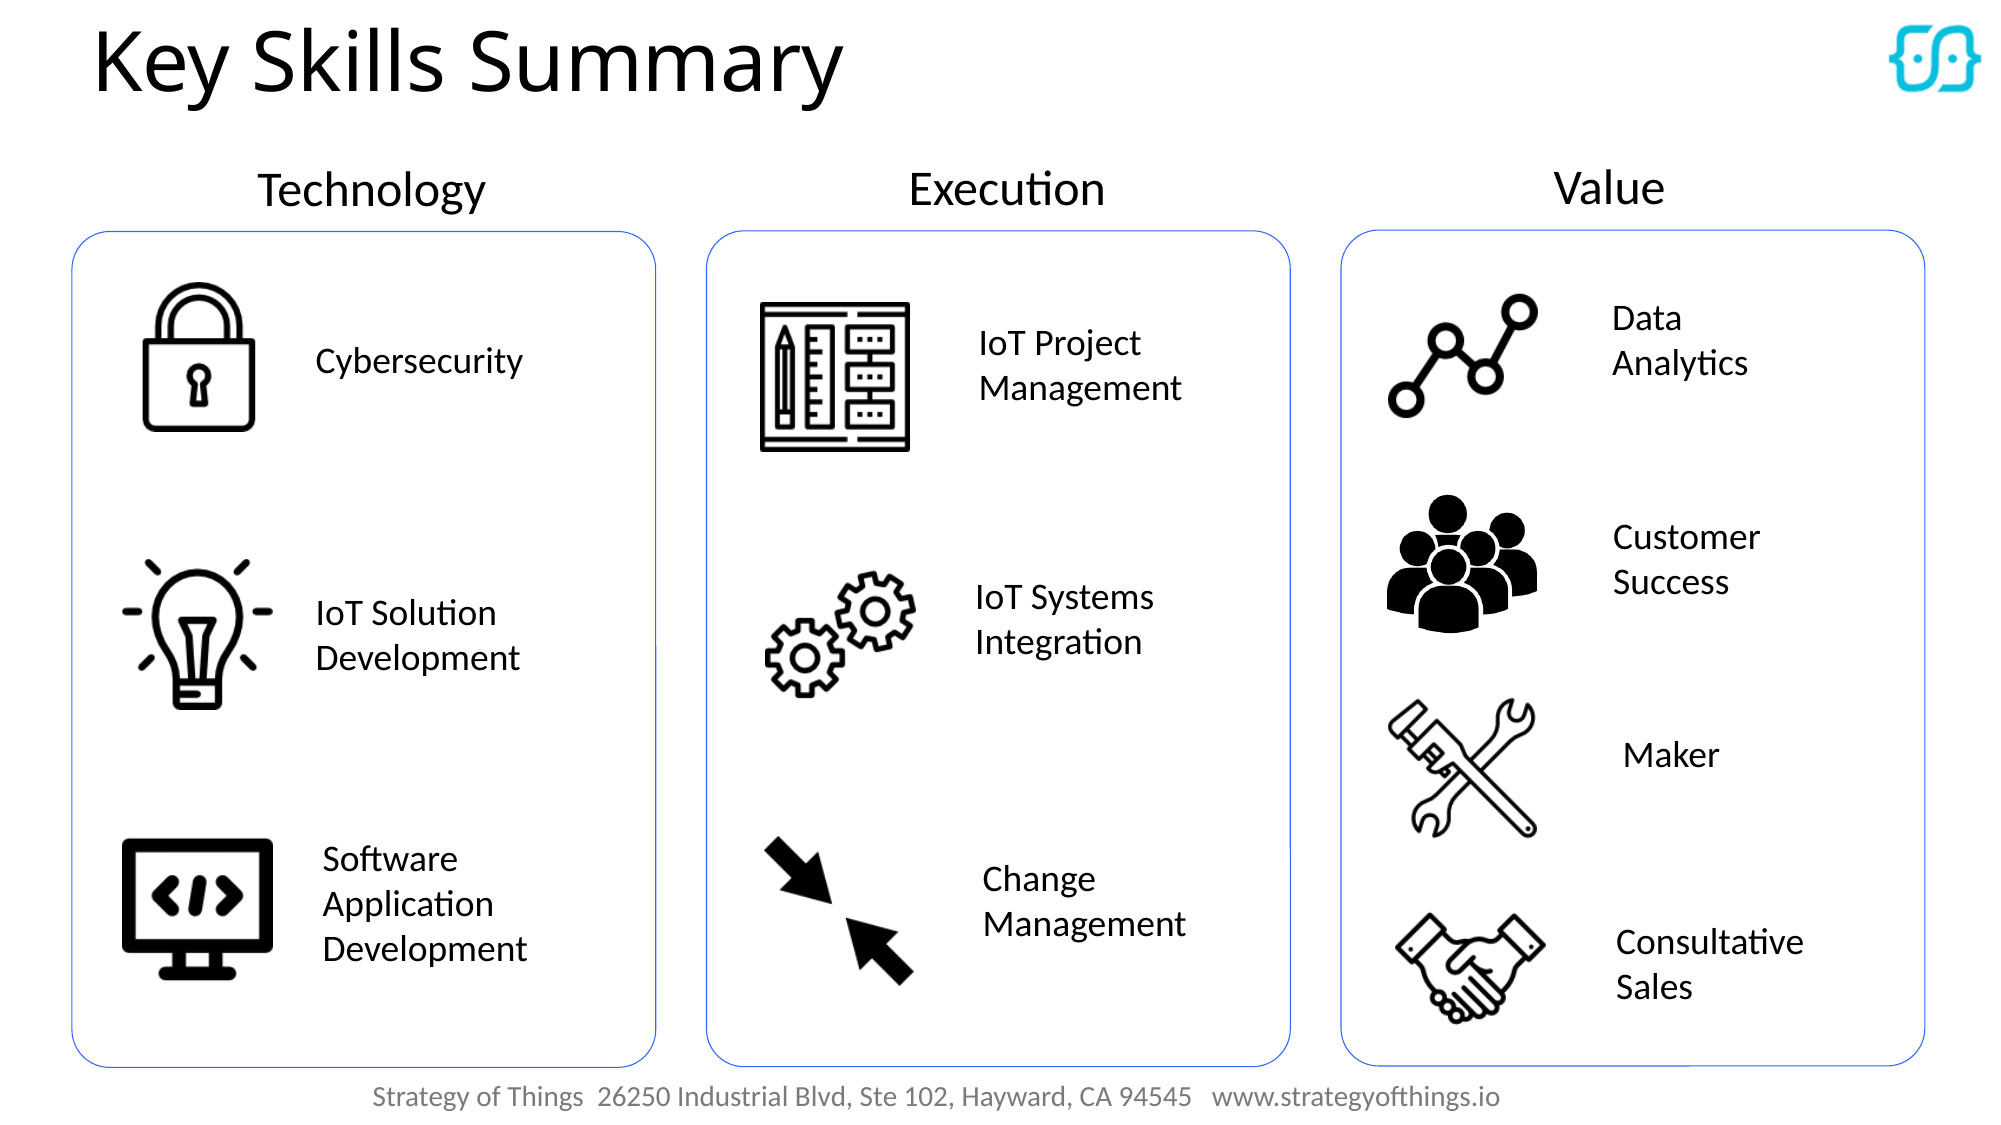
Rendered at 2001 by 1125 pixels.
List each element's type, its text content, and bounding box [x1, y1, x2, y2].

text_box Change Management [967, 846, 1243, 952]
text_box [705, 230, 1291, 1068]
picture [1923, 16, 1990, 99]
text_box IoT Solution Development [300, 580, 548, 686]
text_box Software Application Development [307, 826, 556, 977]
picture [1387, 281, 1538, 432]
text_box Technology [242, 149, 502, 224]
text_box Execution [893, 148, 1121, 224]
picture [1395, 893, 1546, 1044]
text_box [1340, 229, 1926, 1067]
picture [764, 836, 914, 986]
text_box Customer Success [1598, 505, 1834, 610]
picture [1387, 693, 1538, 843]
text_box IoT Project Management [963, 310, 1278, 416]
text_box Data Analytics [1597, 285, 1821, 391]
picture [122, 834, 273, 985]
picture [765, 559, 916, 710]
title Key Skills Summary [76, 11, 1923, 100]
text_box Maker [1607, 723, 1802, 783]
picture [760, 302, 910, 452]
text_box [71, 230, 657, 1068]
text_box Value [1538, 147, 1681, 223]
picture [122, 559, 273, 710]
picture [124, 282, 274, 432]
text_box IoT Systems Integration [960, 564, 1237, 670]
picture [1387, 488, 1537, 639]
text_box Cybersecurity [300, 329, 638, 389]
text_box Consultative Sales [1601, 909, 1829, 1015]
